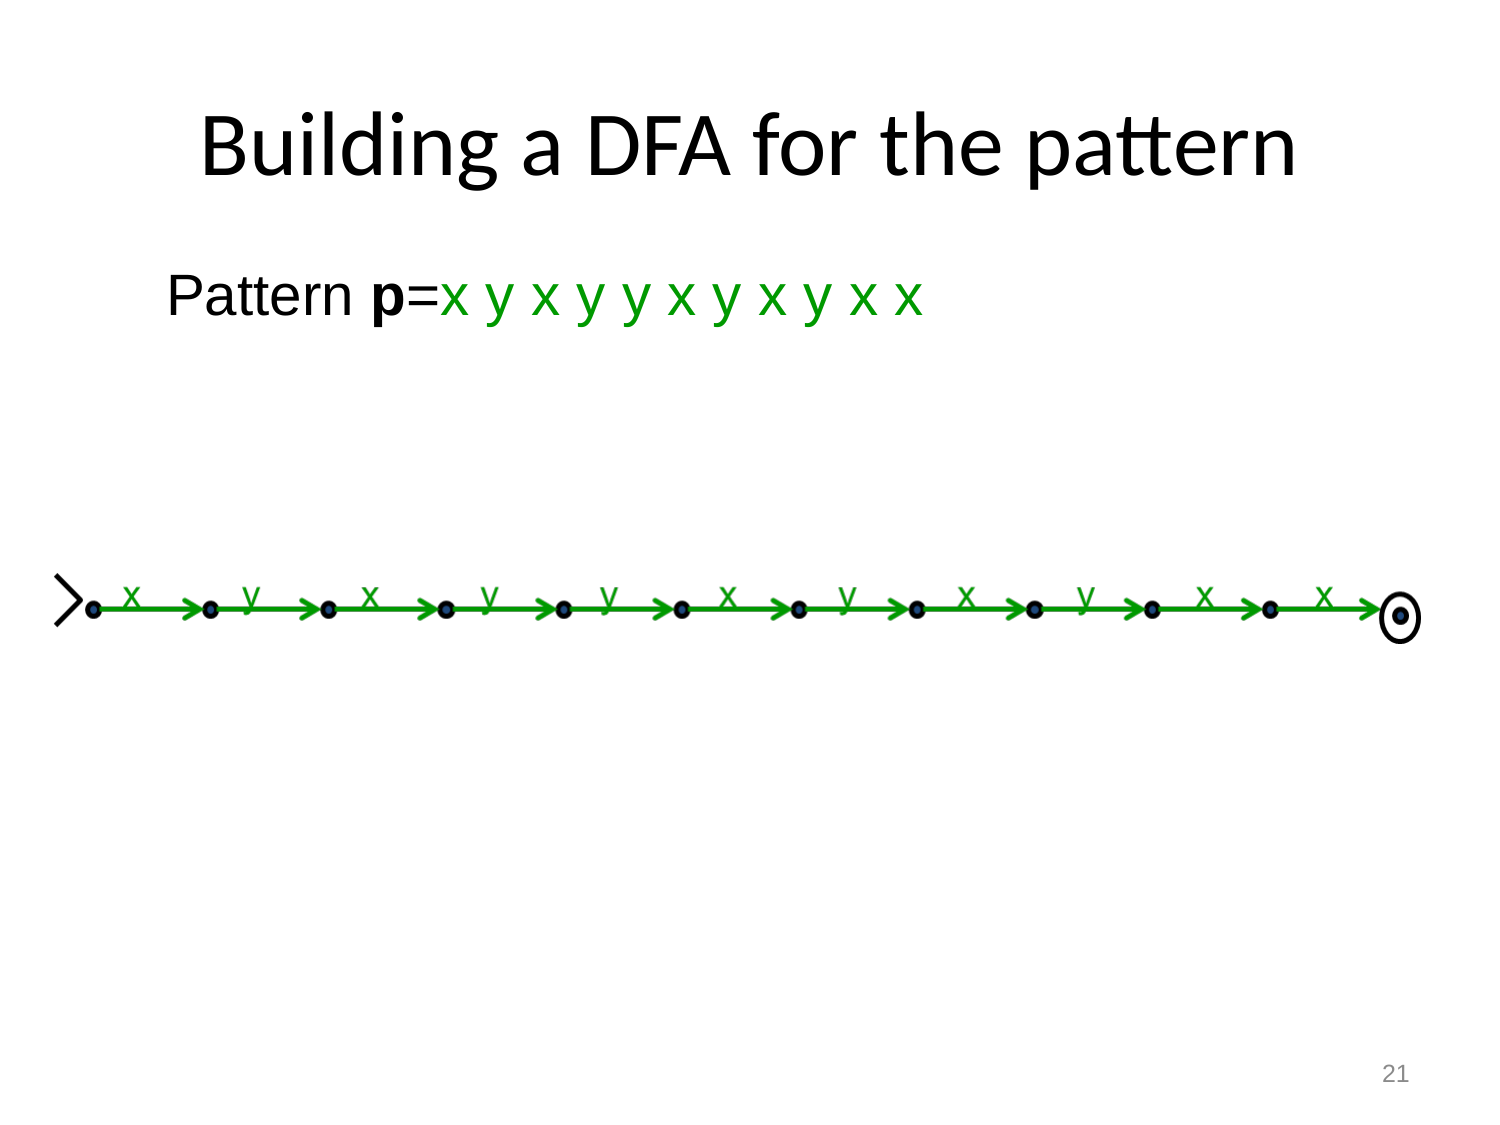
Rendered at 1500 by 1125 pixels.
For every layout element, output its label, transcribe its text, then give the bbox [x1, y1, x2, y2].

title Building a DFA for the pattern [75, 45, 1425, 233]
slide_number 21 [1074, 1042, 1425, 1103]
text_box Pattern p=x y x y y x y x y x x [151, 250, 940, 335]
picture [52, 554, 1421, 645]
